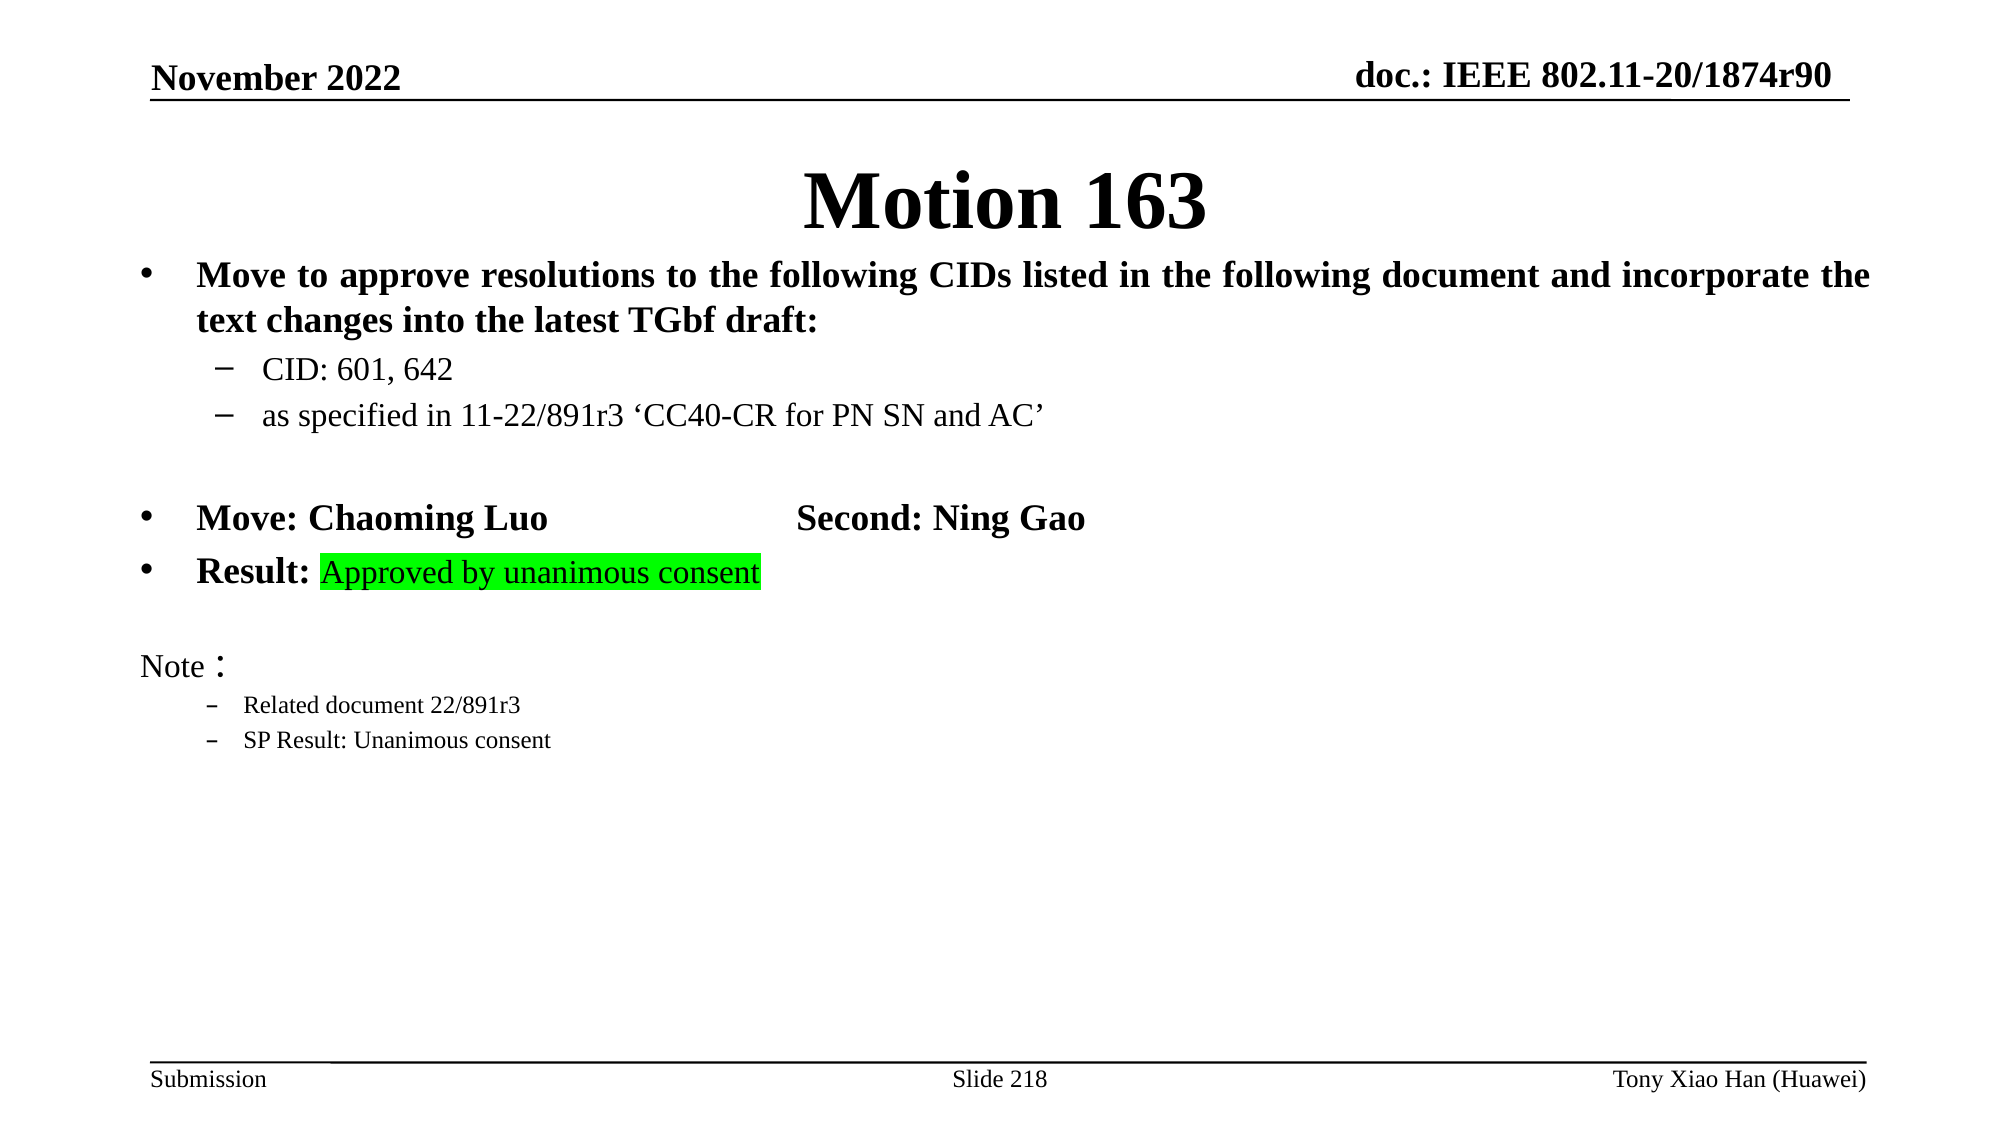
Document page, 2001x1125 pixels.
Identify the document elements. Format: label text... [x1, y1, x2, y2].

text_box Motion 163 [368, 137, 1644, 212]
text_box Move to approve resolutions to the following CIDs listed in the following document and incorporate the text changes into the latest TGbf draft: CID: 601, 642 as specified in 11-22/891r3 ‘CC40-CR for PN SN and AC’ Move: Chaoming Luo Second: Ning Gao Result: Approved by unanimous consent Note： Related document 22/891r3 SP Result: Unanimous consent [125, 212, 1888, 963]
